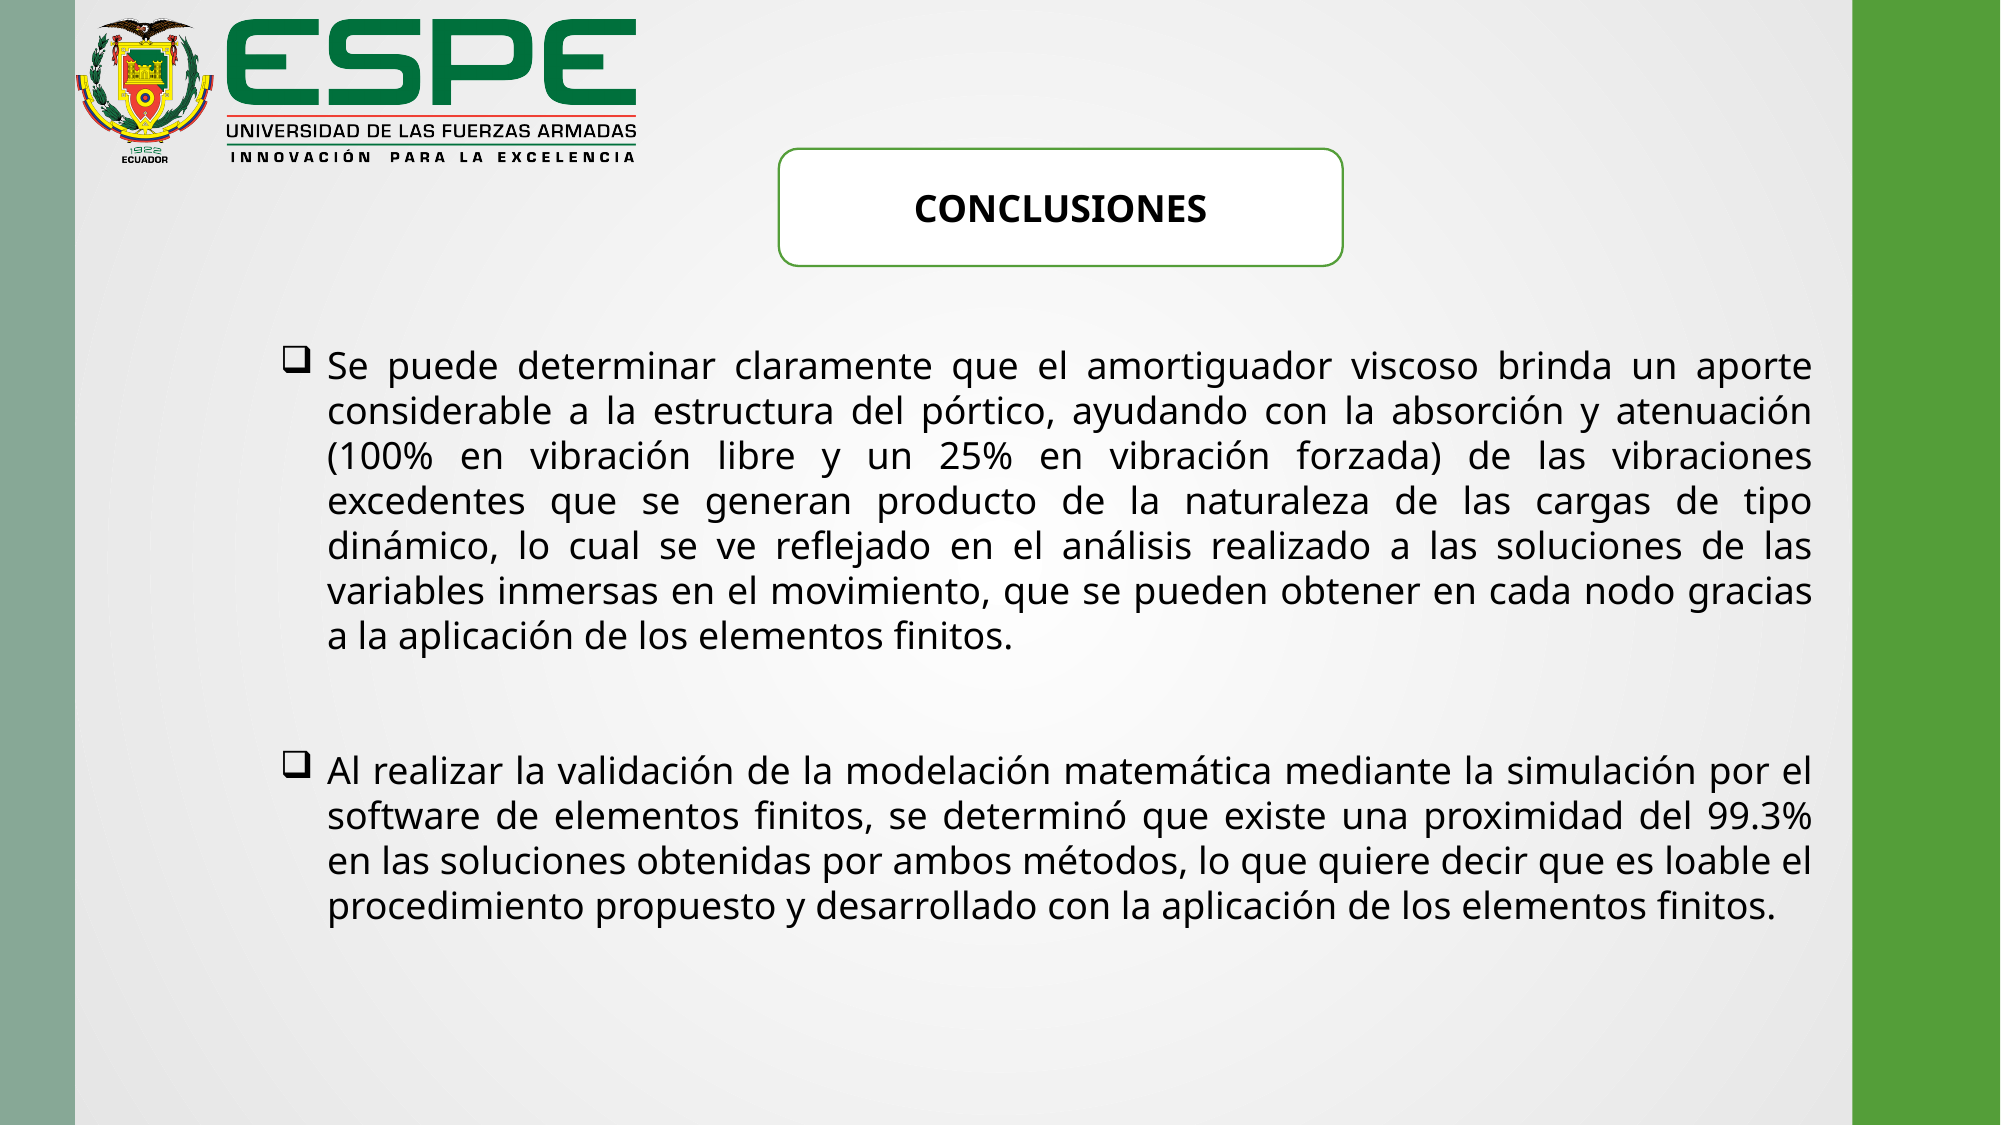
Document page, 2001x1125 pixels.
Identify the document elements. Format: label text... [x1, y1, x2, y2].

text_box Se puede determinar claramente que el amortiguador viscoso brinda un aporte considerable a la estructura del pórtico, ayudando con la absorción y atenuación (100% en vibración libre y un 25% en vibración forzada) de las vibraciones excedentes que se generan producto de la naturaleza de las cargas de tipo dinámico, lo cual se ve reflejado en el análisis realizado a las soluciones de las variables inmersas en el movimiento, que se pueden obtener en cada nodo gracias a la aplicación de los elementos finitos. Al realizar la validación de la modelación matemática mediante la simulación por el software de elementos finitos, se determinó que existe una proximidad del 99.3% en las soluciones obtenidas por ambos métodos, lo que quiere decir que es loable el procedimiento propuesto y desarrollado con la aplicación de los elementos finitos. [265, 334, 1829, 980]
picture [75, 17, 637, 164]
text_box CONCLUSIONES [777, 147, 1344, 268]
